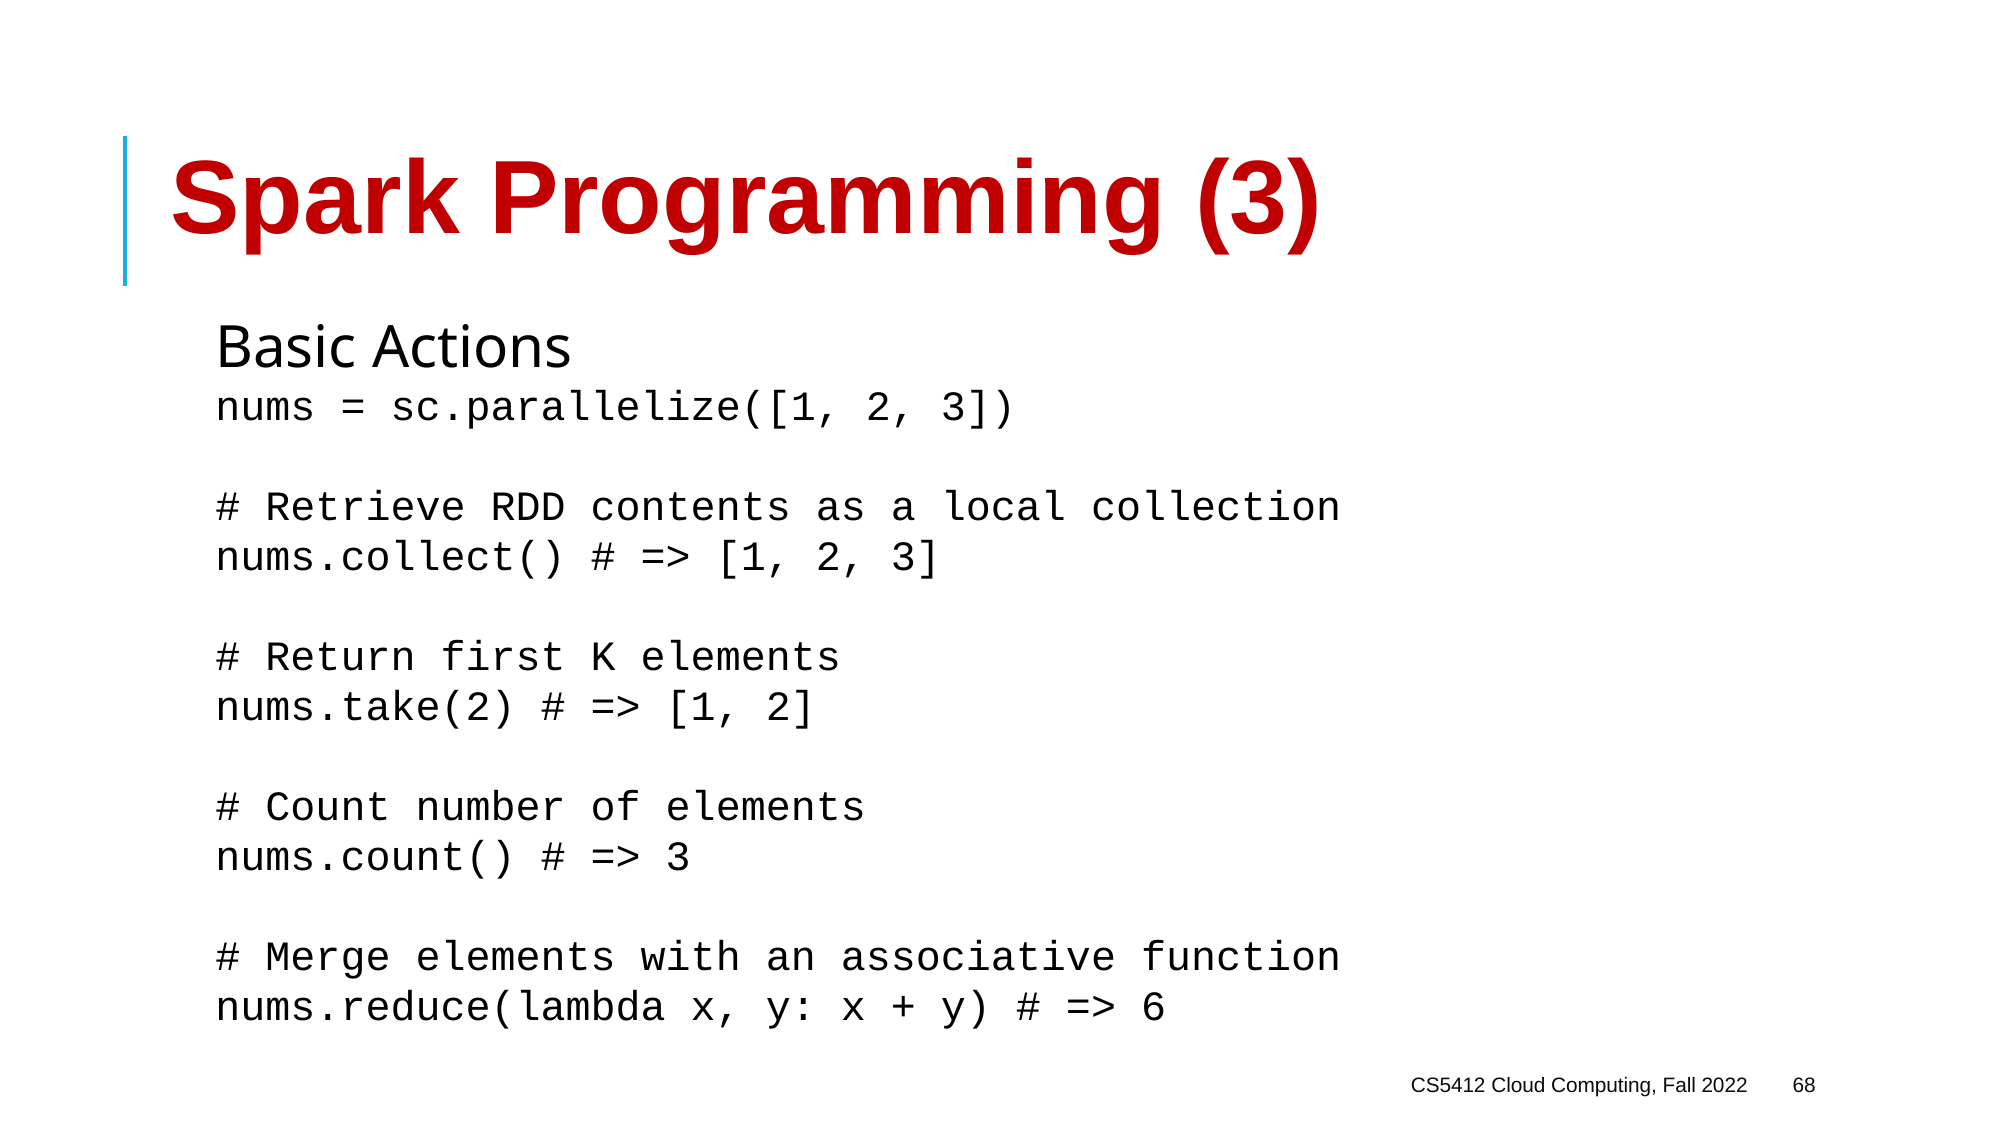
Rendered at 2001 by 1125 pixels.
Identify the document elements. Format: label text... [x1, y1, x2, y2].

footer CS5412 Cloud Computing, Fall 2022 [794, 1061, 1763, 1107]
list Basic Actions nums = sc.parallelize([1, 2, 3]) # Retrieve RDD contents as a local collection nums.collect() # => [1, 2, 3] # Return first K elements nums.take(2) # => [1, 2] # Count number of elements nums.count() # => 3 # Merge elements with an associative function nums.reduce(lambda x, y: x + y) # => 6 [207, 290, 1838, 1057]
title Spark Programming (3) [155, 138, 1926, 268]
slide_number 68 [1777, 1061, 1938, 1107]
